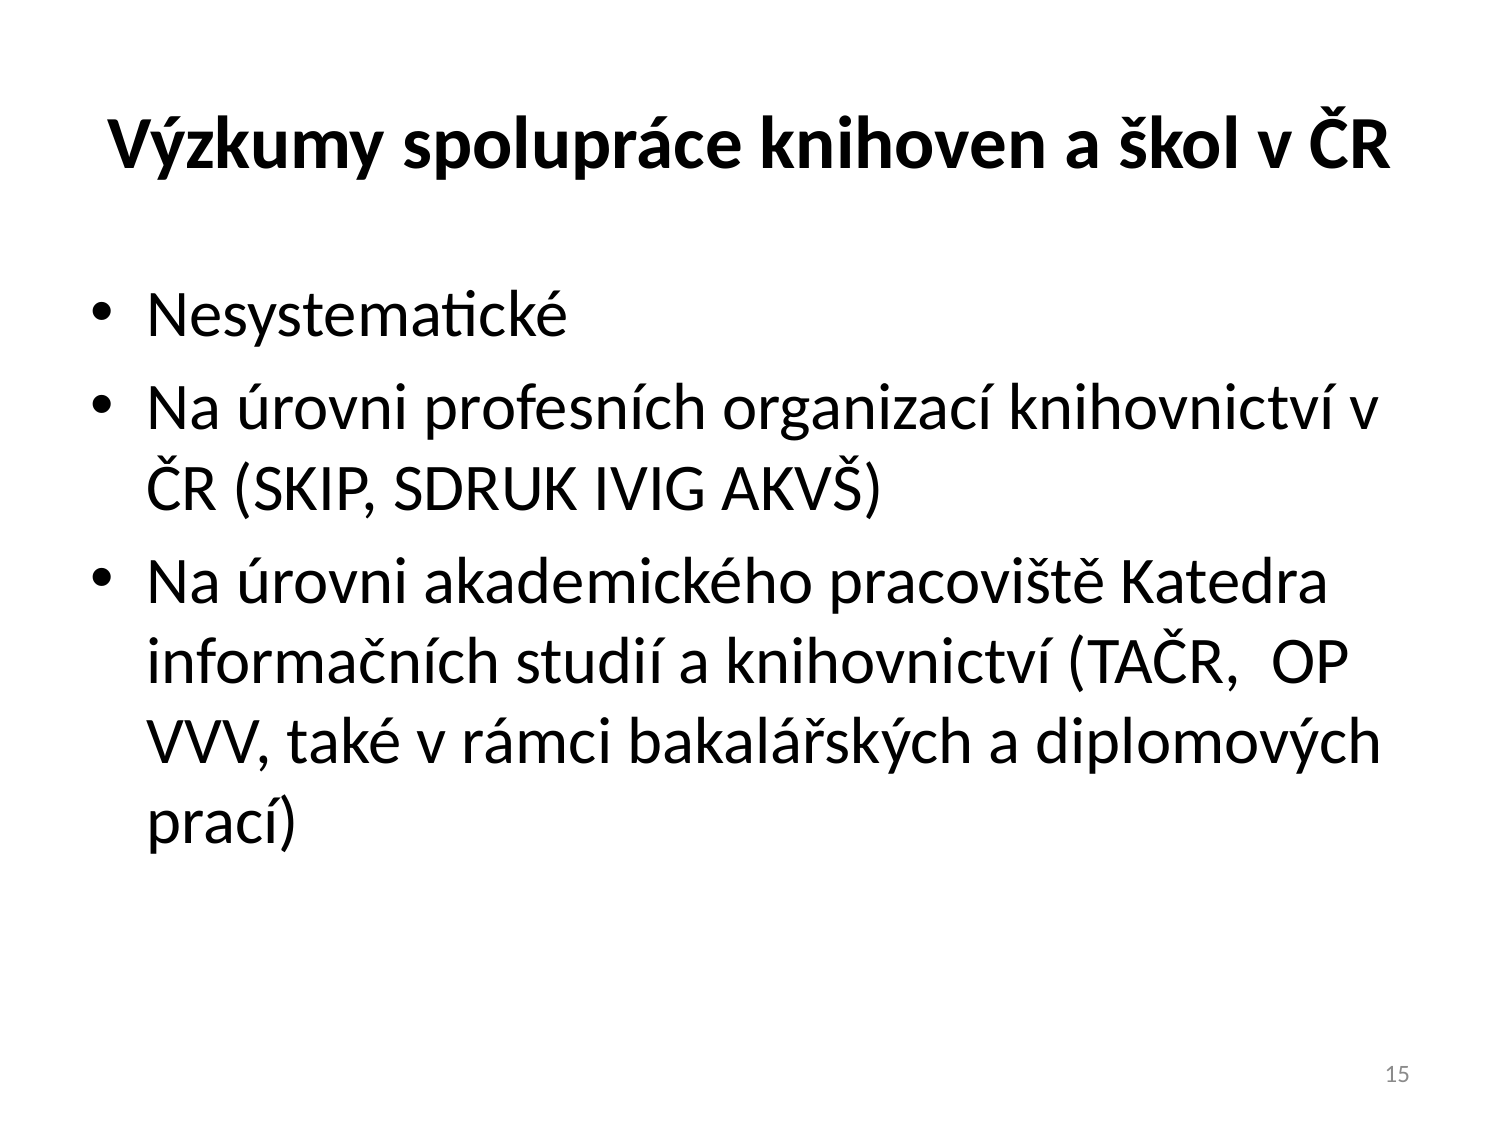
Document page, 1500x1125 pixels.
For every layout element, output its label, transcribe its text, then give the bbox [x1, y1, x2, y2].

title Výzkumy spolupráce knihoven a škol v ČR [75, 45, 1425, 233]
list Nesystematické Na úrovni profesních organizací knihovnictví v ČR (SKIP, SDRUK IVIG AKVŠ) Na úrovni akademického pracoviště Katedra informačních studií a knihovnictví (TAČR, OP VVV, také v rámci bakalářských a diplomových prací) [75, 262, 1425, 1005]
slide_number 15 [1074, 1042, 1425, 1103]
